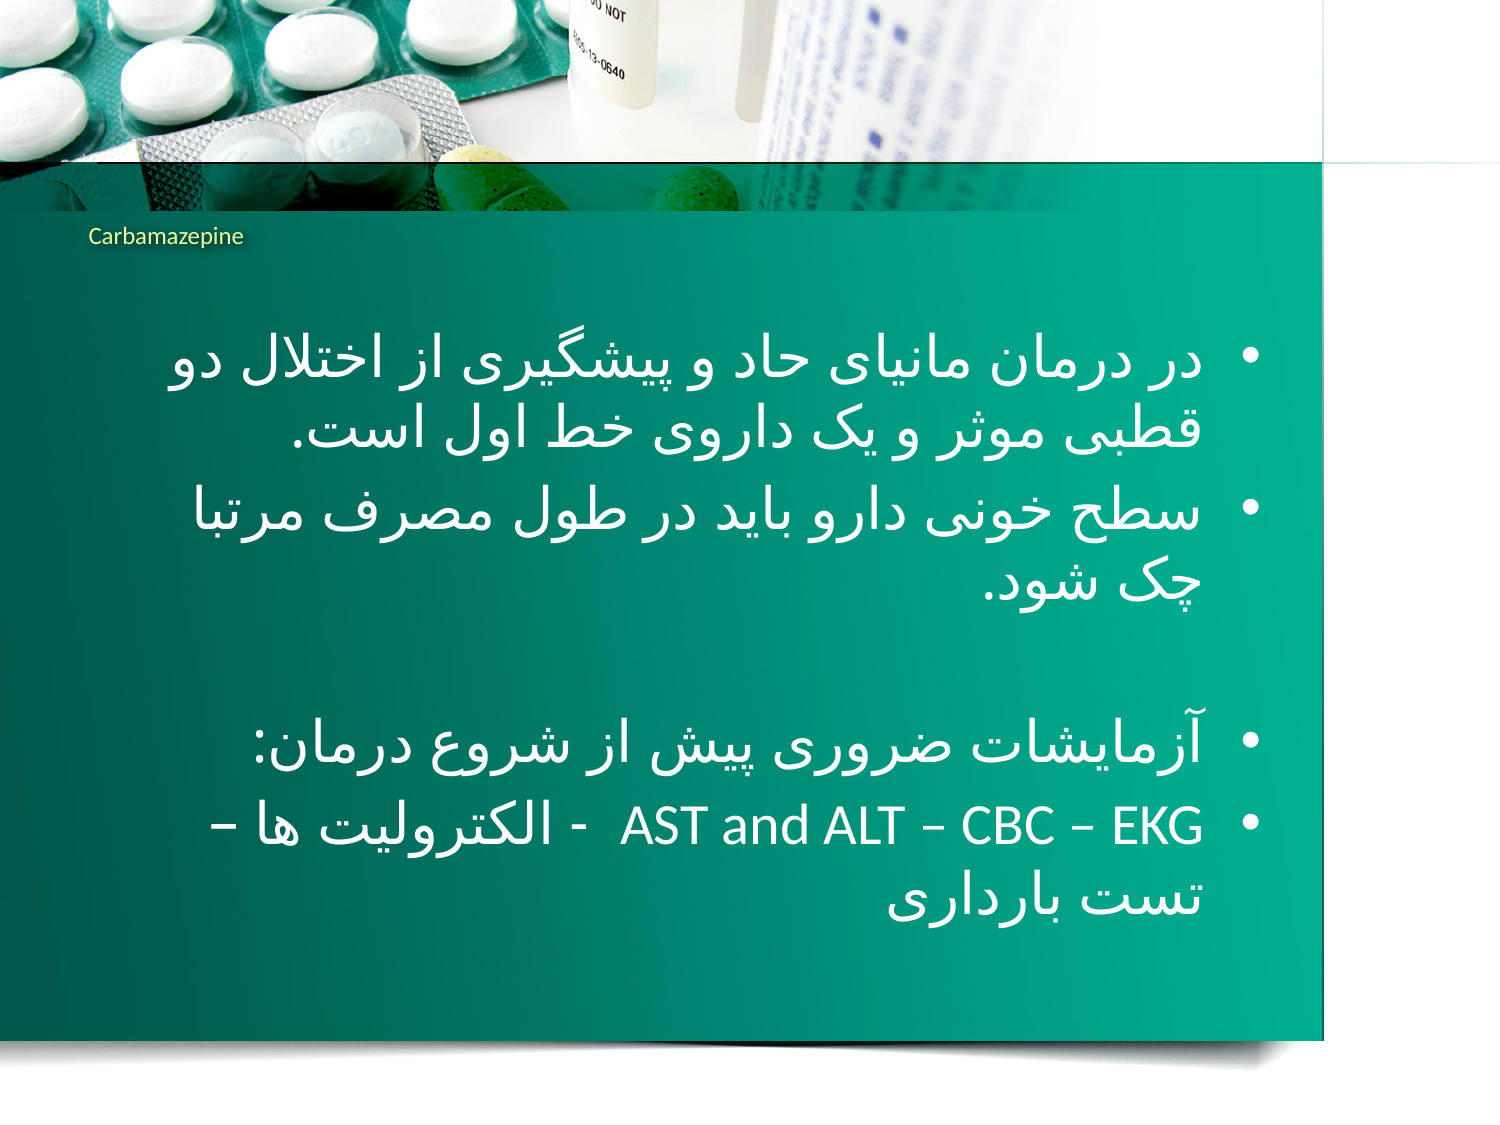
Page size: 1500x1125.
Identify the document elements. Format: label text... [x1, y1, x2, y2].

picture [0, 0, 1500, 1125]
list در درمان مانیای حاد و پیشگیری از اختلال دو قطبی موثر و یک داروی خط اول است. سطح خونی دارو باید در طول مصرف مرتبا چک شود. آزمایشات ضروری پیش از شروع درمان: AST and ALT – CBC – EKG - الکترولیت ها – تست بارداری [73, 311, 1277, 964]
title Carbamazepine [73, 211, 1424, 287]
